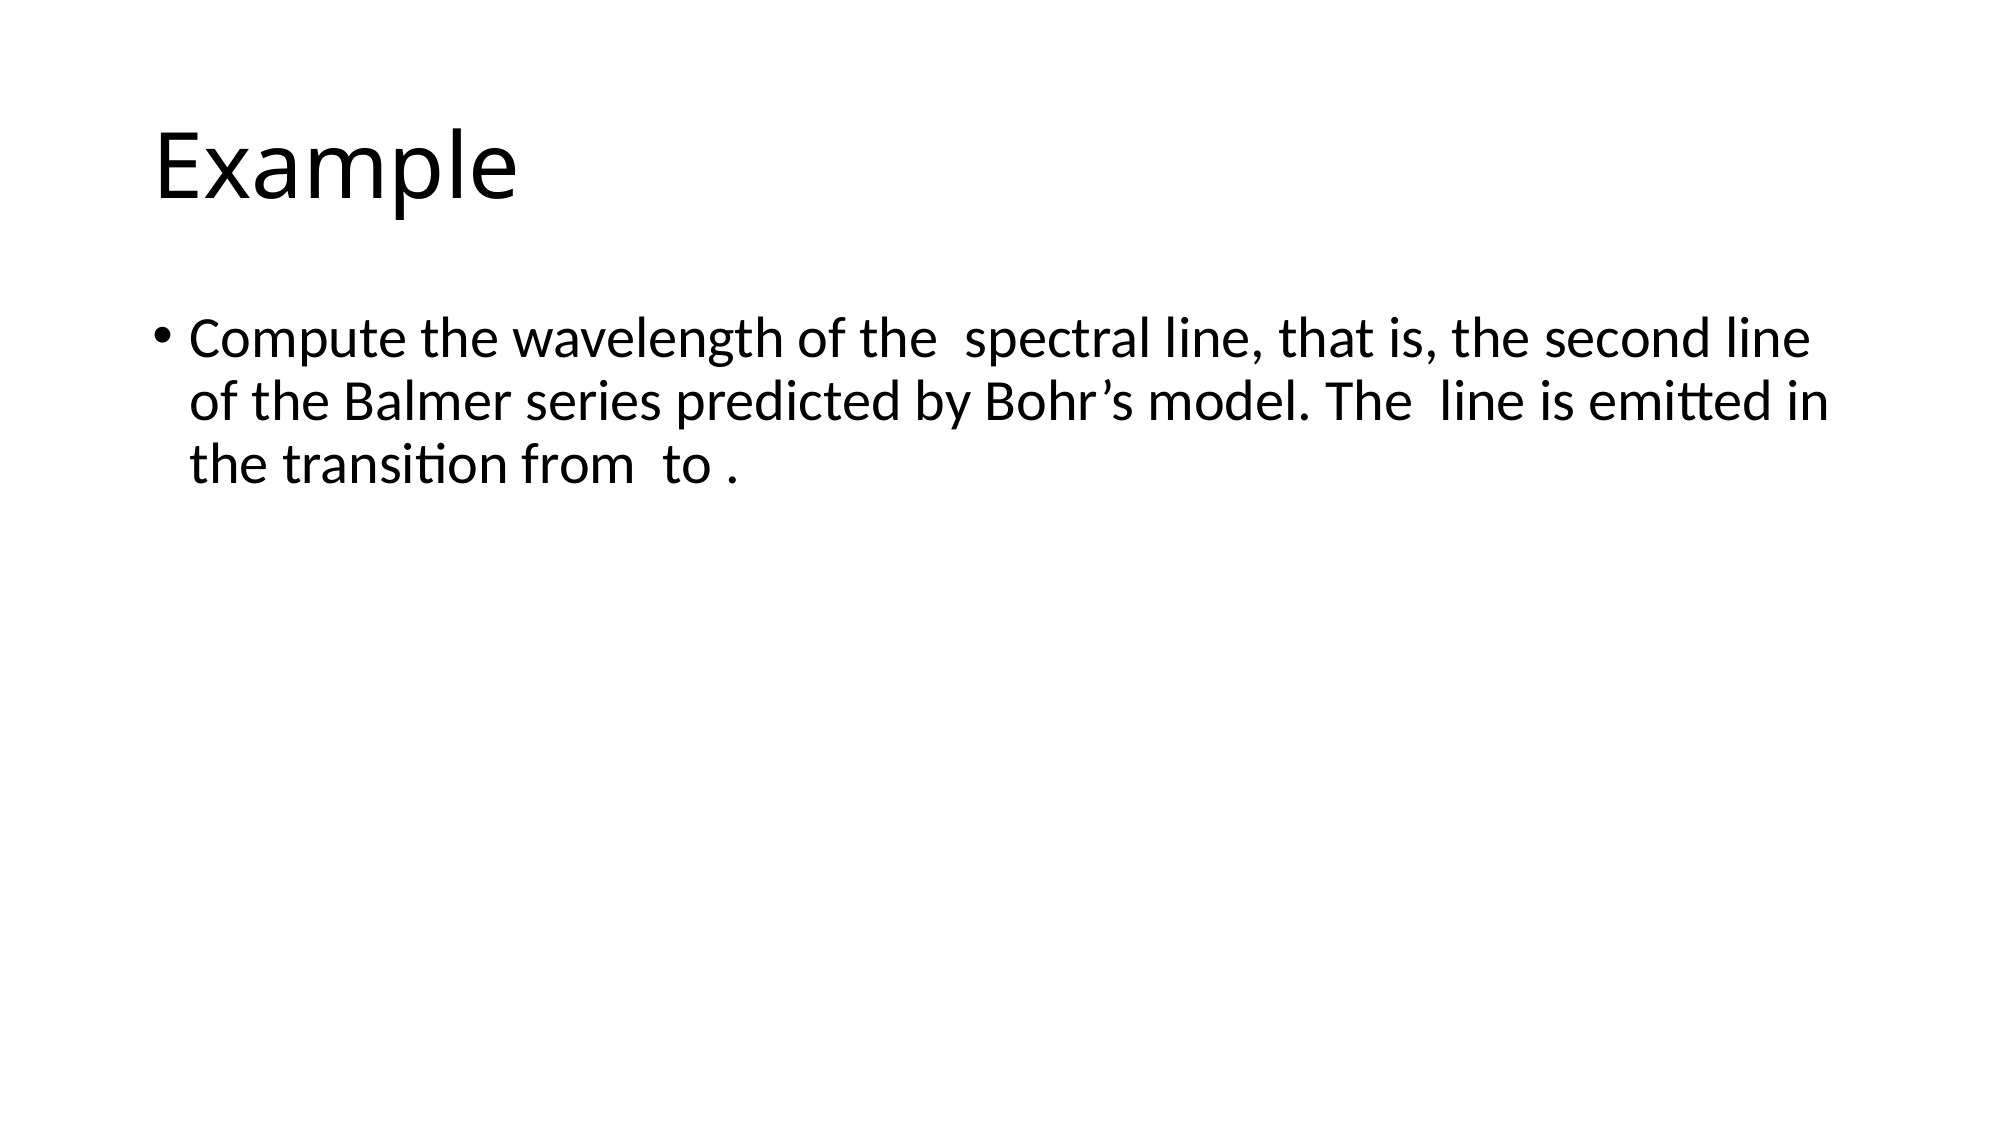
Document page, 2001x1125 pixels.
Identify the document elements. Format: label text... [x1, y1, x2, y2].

title Example [137, 59, 1863, 278]
